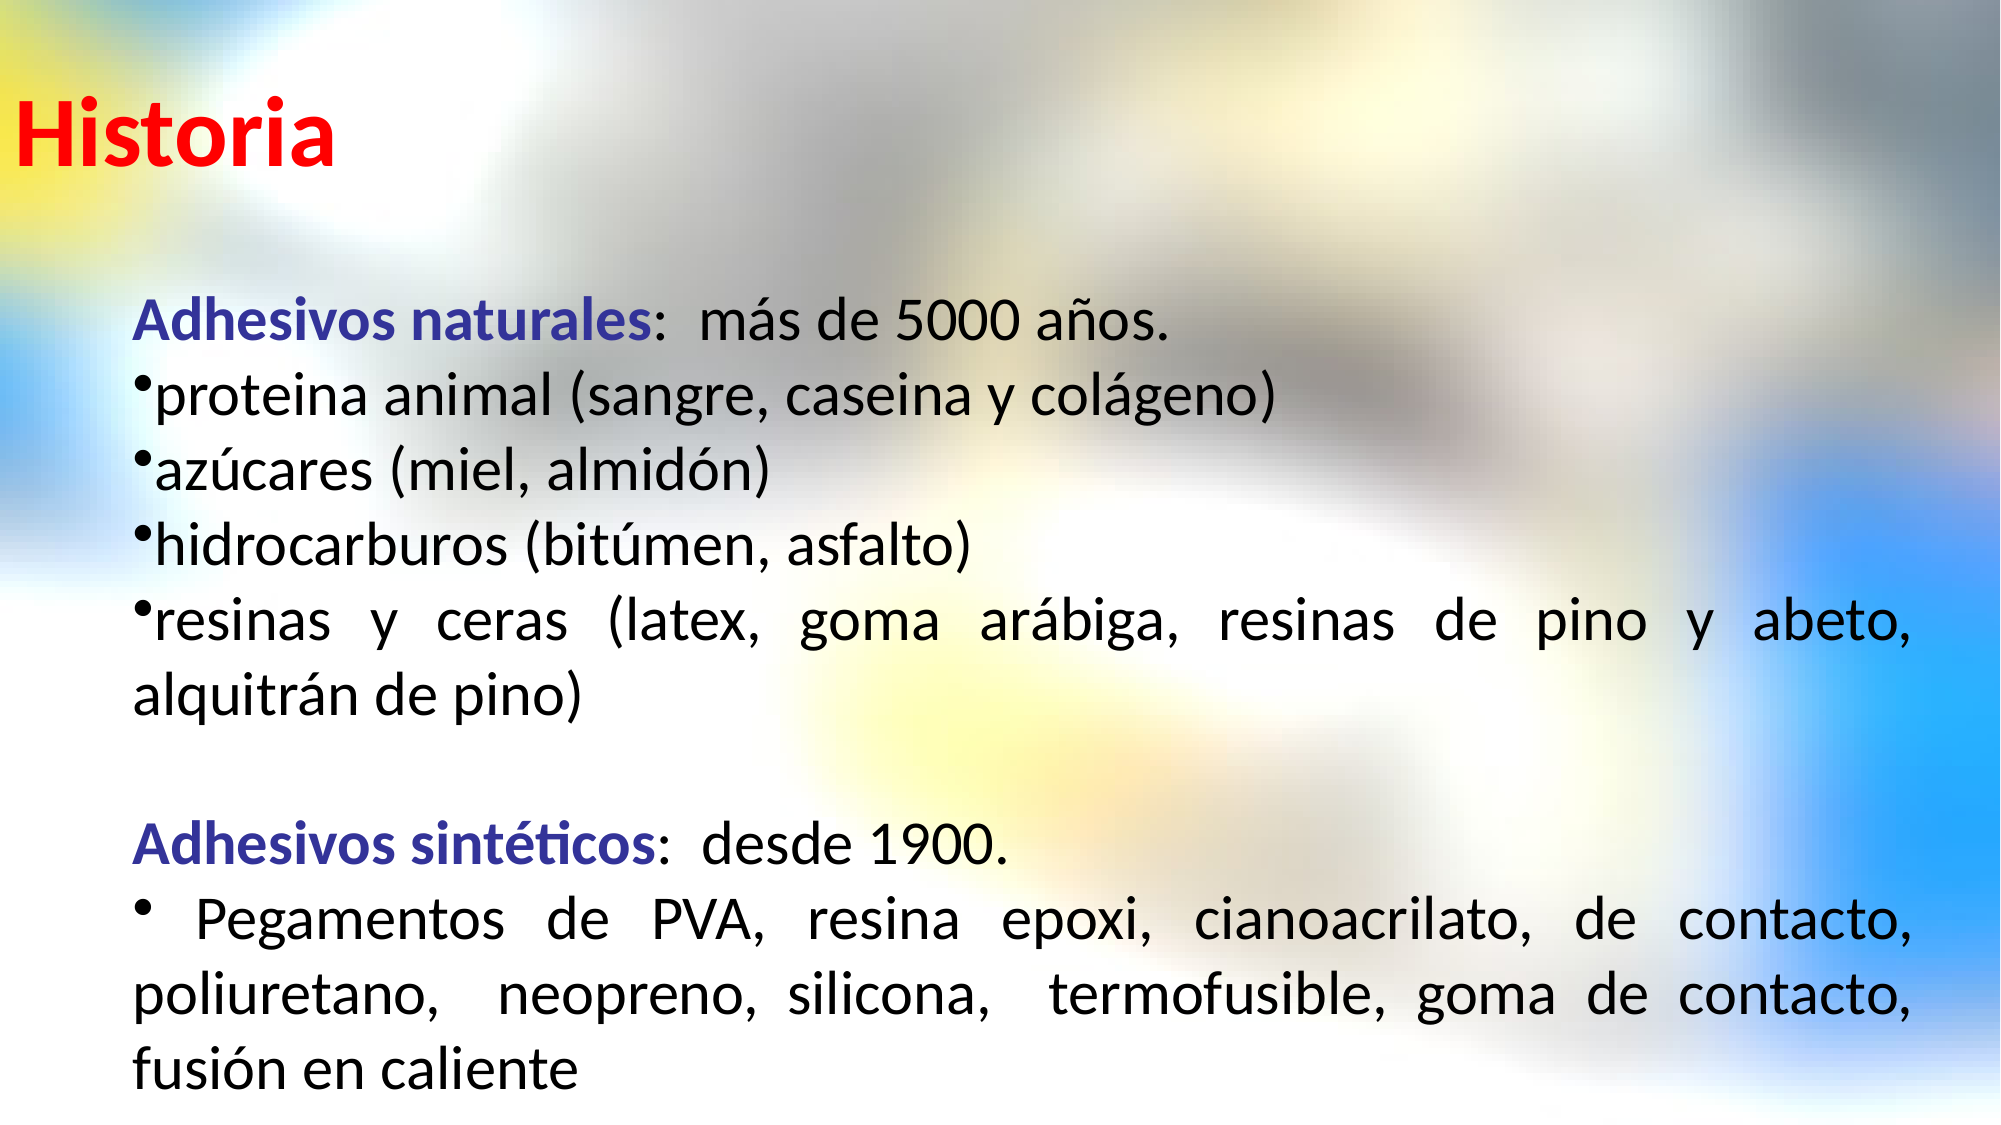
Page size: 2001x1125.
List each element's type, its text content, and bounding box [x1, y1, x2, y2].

title Historia [0, 5, 1036, 248]
picture [0, 0, 2001, 1125]
text_box Adhesivos naturales: más de 5000 años. proteina animal (sangre, caseina y colágeno) azúcares (miel, almidón) hidrocarburos (bitúmen, asfalto) resinas y ceras (latex, goma arábiga, resinas de pino y abeto, alquitrán de pino) Adhesivos sintéticos: desde 1900. Pegamentos de PVA, resina epoxi, cianoacrilato, de contacto, poliuretano, neopreno, silicona, termofusible, goma de contacto, fusión en caliente [117, 270, 1931, 1072]
